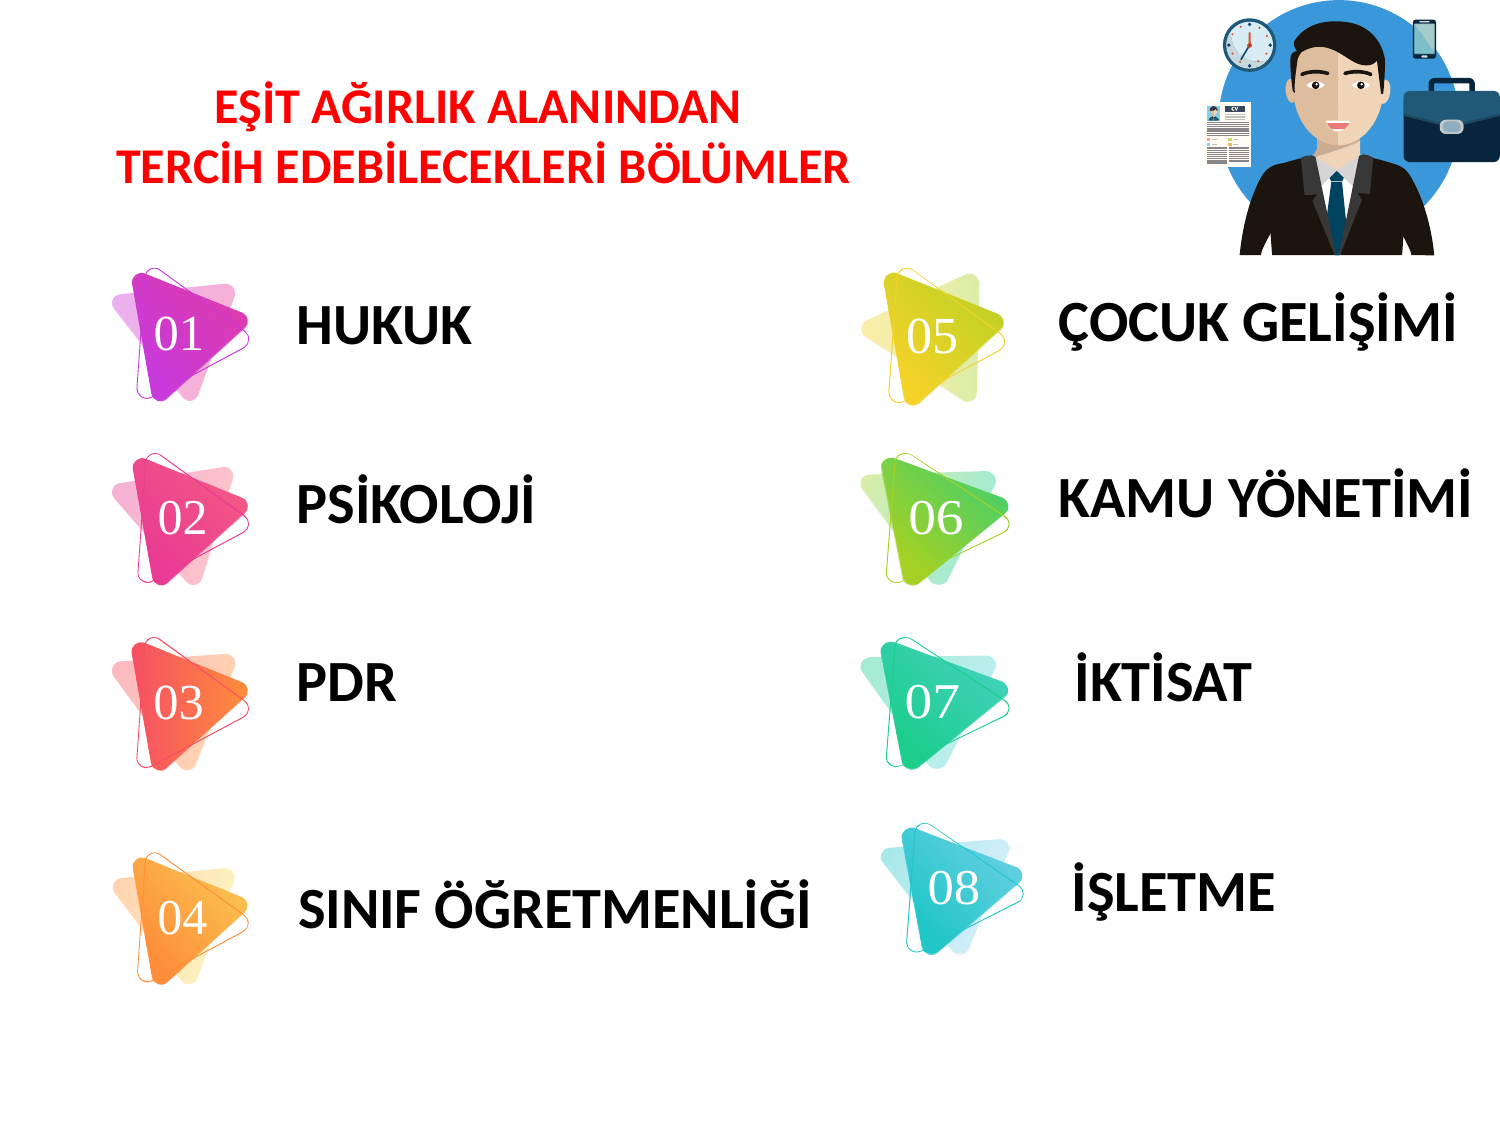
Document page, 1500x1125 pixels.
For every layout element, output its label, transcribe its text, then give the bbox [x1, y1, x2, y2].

text_box EŞİT AĞIRLIK ALANINDAN TERCİH EDEBİLECEKLERİ BÖLÜMLER [76, 66, 880, 202]
picture [111, 452, 250, 586]
text_box İKTİSAT [1060, 635, 1456, 720]
picture [111, 266, 250, 402]
picture [860, 452, 1010, 587]
text_box ÇOCUK GELİŞİMİ [1044, 276, 1500, 361]
text_box SINIF ÖĞRETMENLİĞİ [283, 862, 871, 948]
text_box KAMU YÖNETİMİ [1044, 452, 1500, 537]
picture [860, 636, 1010, 771]
picture [879, 822, 1025, 956]
picture [111, 851, 250, 986]
picture [1203, 0, 1500, 256]
text_box İŞLETME [1057, 846, 1453, 931]
picture [111, 636, 250, 772]
text_box PDR [281, 635, 678, 720]
text_box PSİKOLOJİ [281, 457, 678, 543]
picture [860, 266, 1006, 407]
text_box HUKUK [281, 278, 549, 364]
